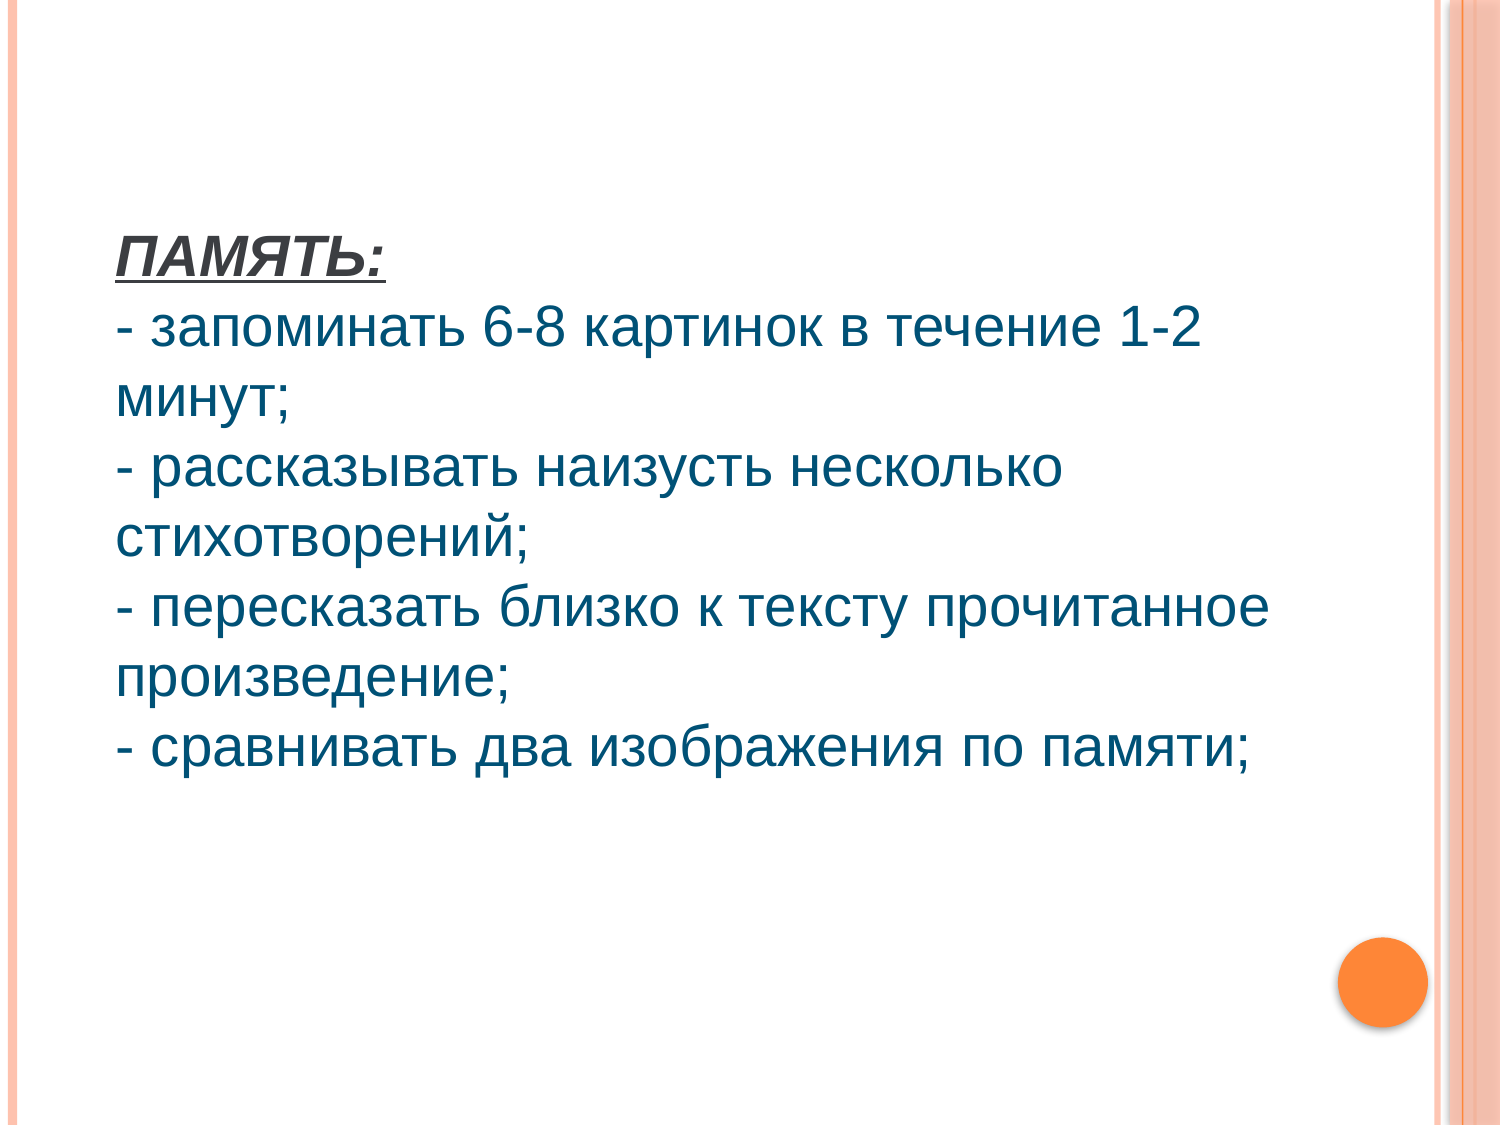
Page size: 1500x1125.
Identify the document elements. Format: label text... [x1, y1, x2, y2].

text_box ПАМЯТЬ: - запоминать 6-8 картинок в течение 1-2 минут; - рассказывать наизусть несколько стихотворений; - пересказать близко к тексту прочитанное произведение; - сравнивать два изображения по памяти; [100, 211, 1353, 786]
